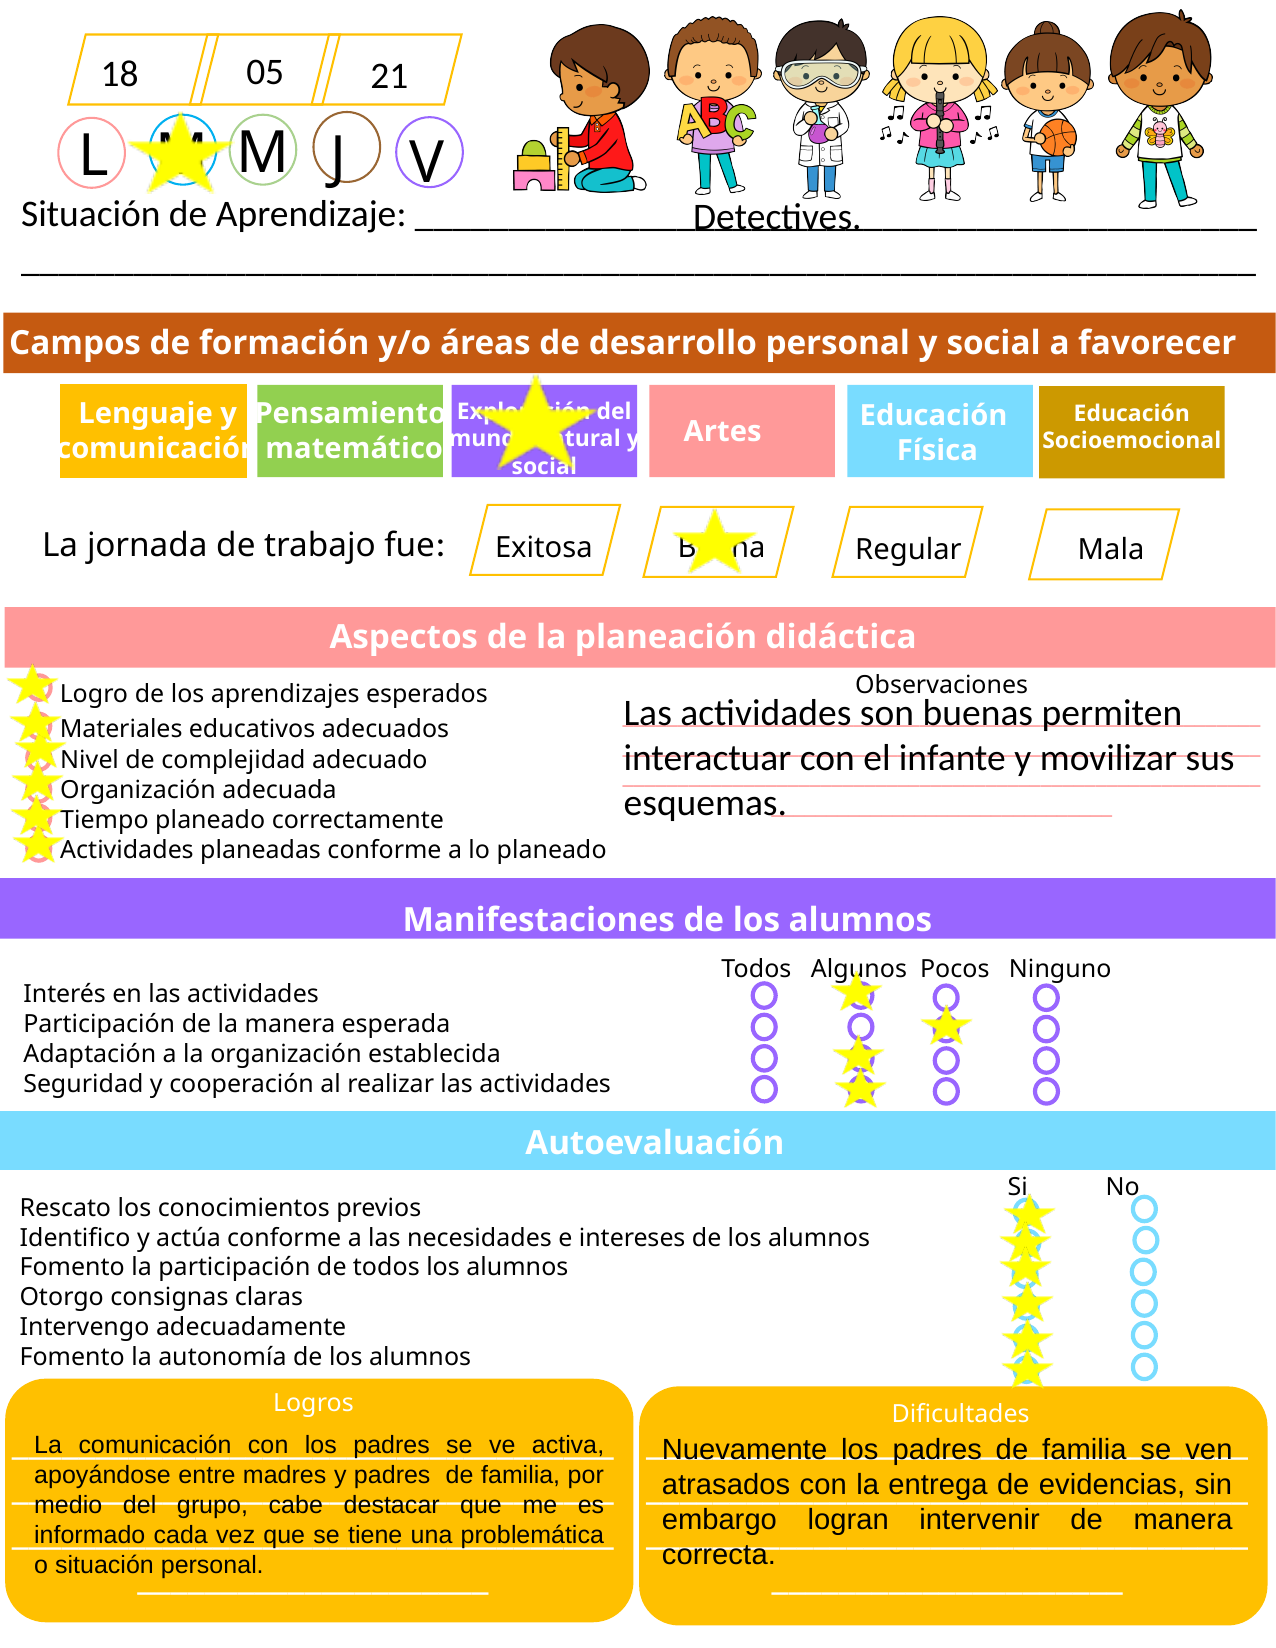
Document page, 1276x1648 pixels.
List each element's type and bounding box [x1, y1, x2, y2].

picture [999, 1193, 1056, 1389]
picture [830, 970, 883, 1011]
picture [1108, 9, 1213, 209]
picture [832, 1034, 887, 1108]
text_box [0, 16, 1276, 1648]
picture [672, 508, 758, 574]
picture [6, 663, 67, 863]
picture [127, 111, 235, 194]
picture [920, 1004, 973, 1045]
picture [474, 374, 599, 470]
